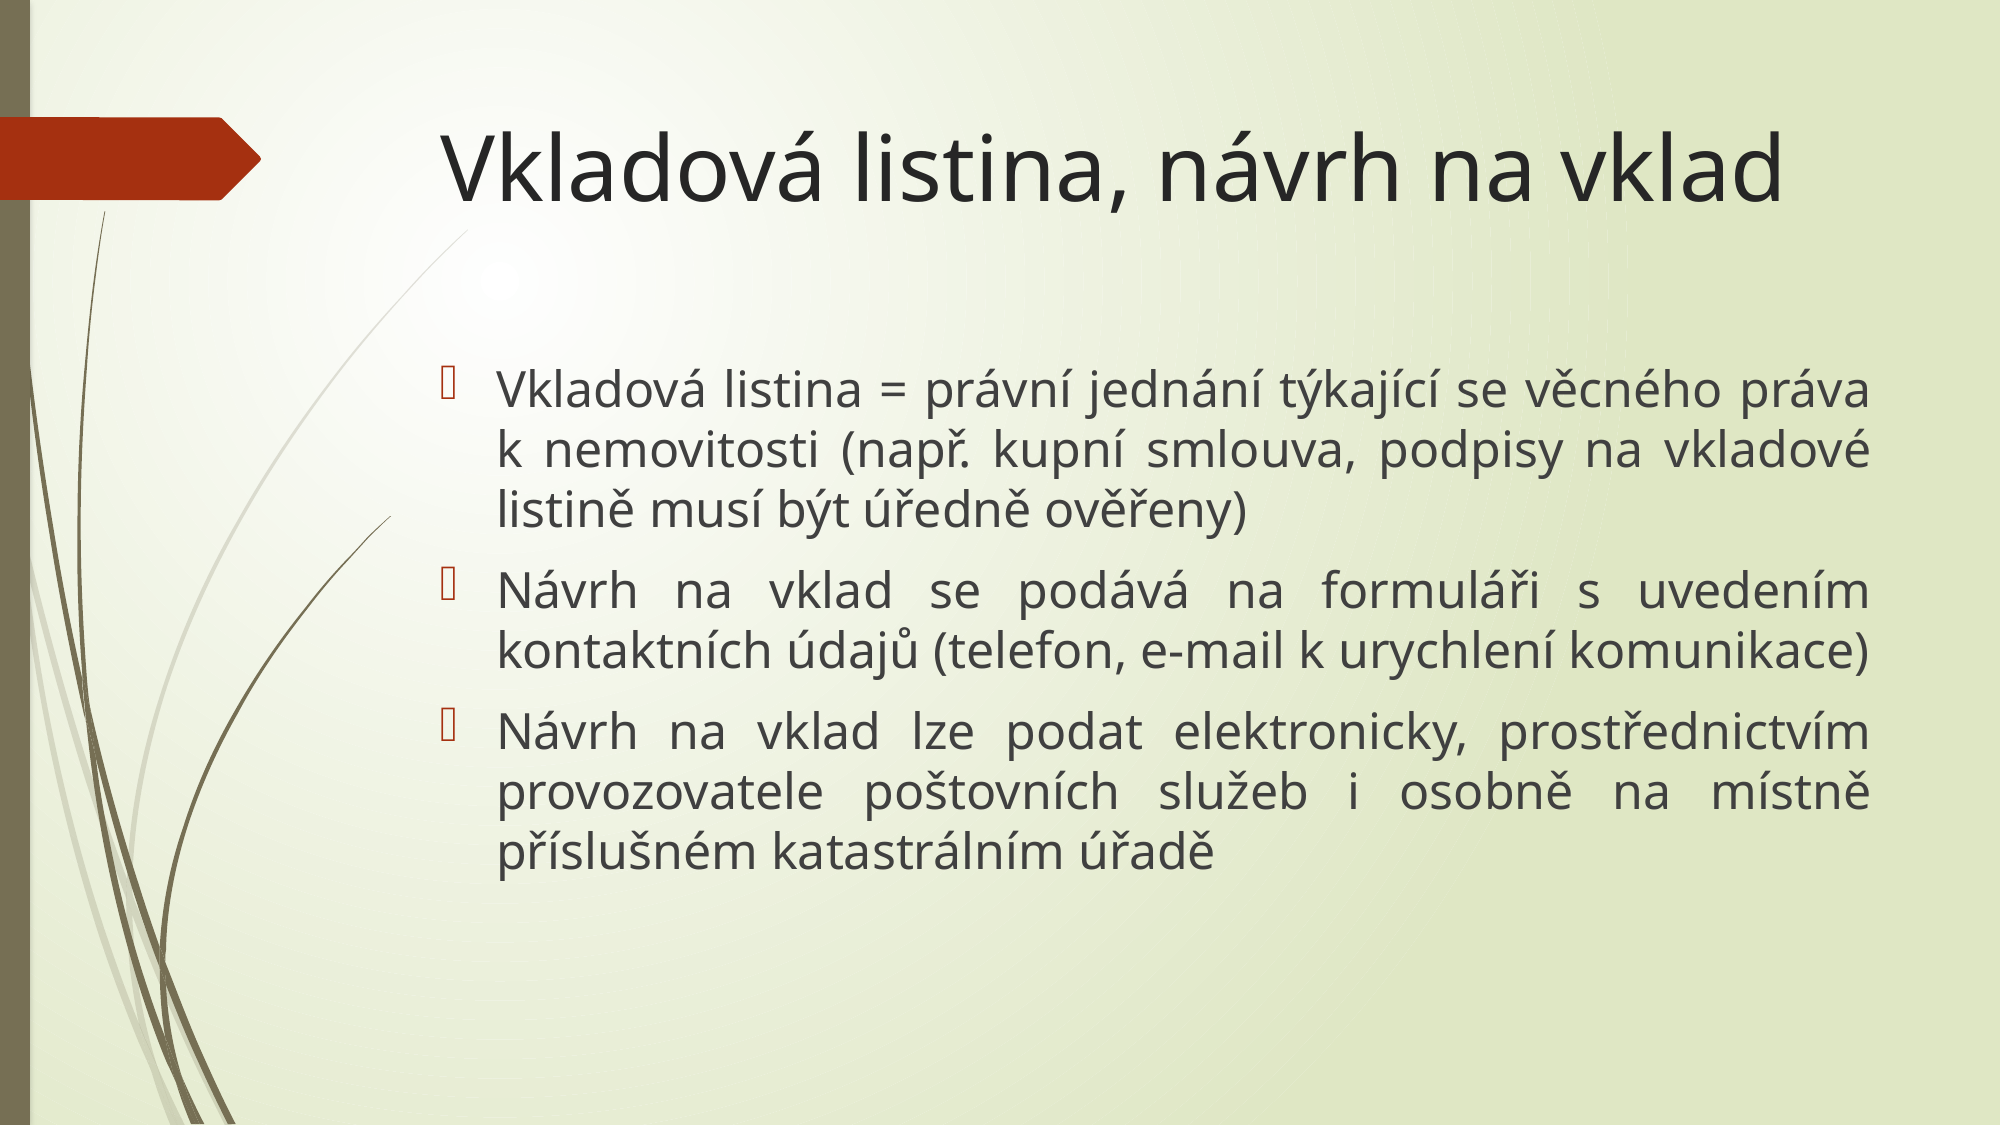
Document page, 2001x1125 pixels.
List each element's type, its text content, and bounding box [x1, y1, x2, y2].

title Vkladová listina, návrh na vklad [425, 102, 1888, 313]
list Vkladová listina = právní jednání týkající se věcného práva k nemovitosti (např. kupní smlouva, podpisy na vkladové listině musí být úředně ověřeny) Návrh na vklad se podává na formuláři s uvedením kontaktních údajů (telefon, e-mail k urychlení komunikace) Návrh na vklad lze podat elektronicky, prostřednictvím provozovatele poštovních služeb i osobně na místně příslušném katastrálním úřadě [424, 350, 1888, 970]
